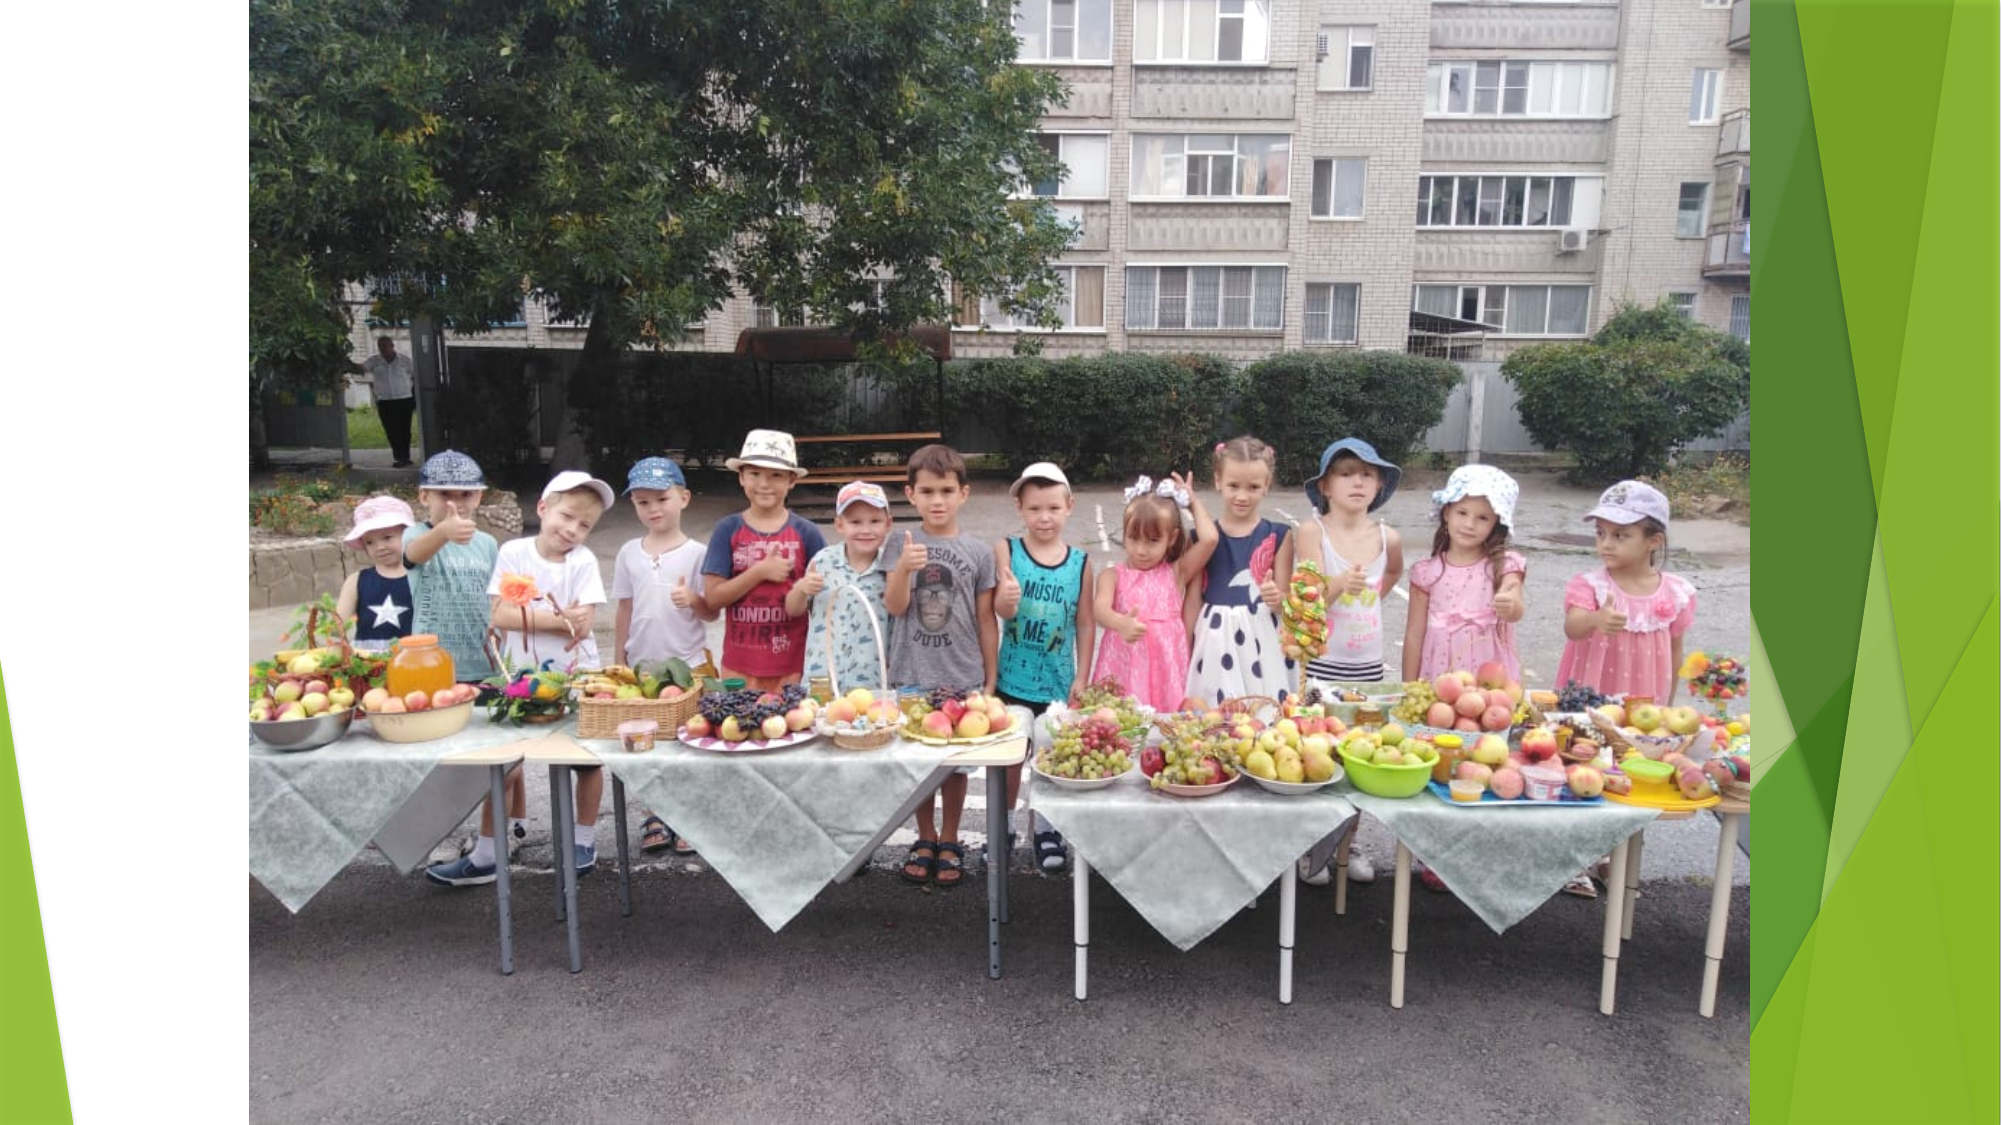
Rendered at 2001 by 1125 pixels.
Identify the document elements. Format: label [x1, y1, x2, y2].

picture [249, 0, 1751, 1125]
